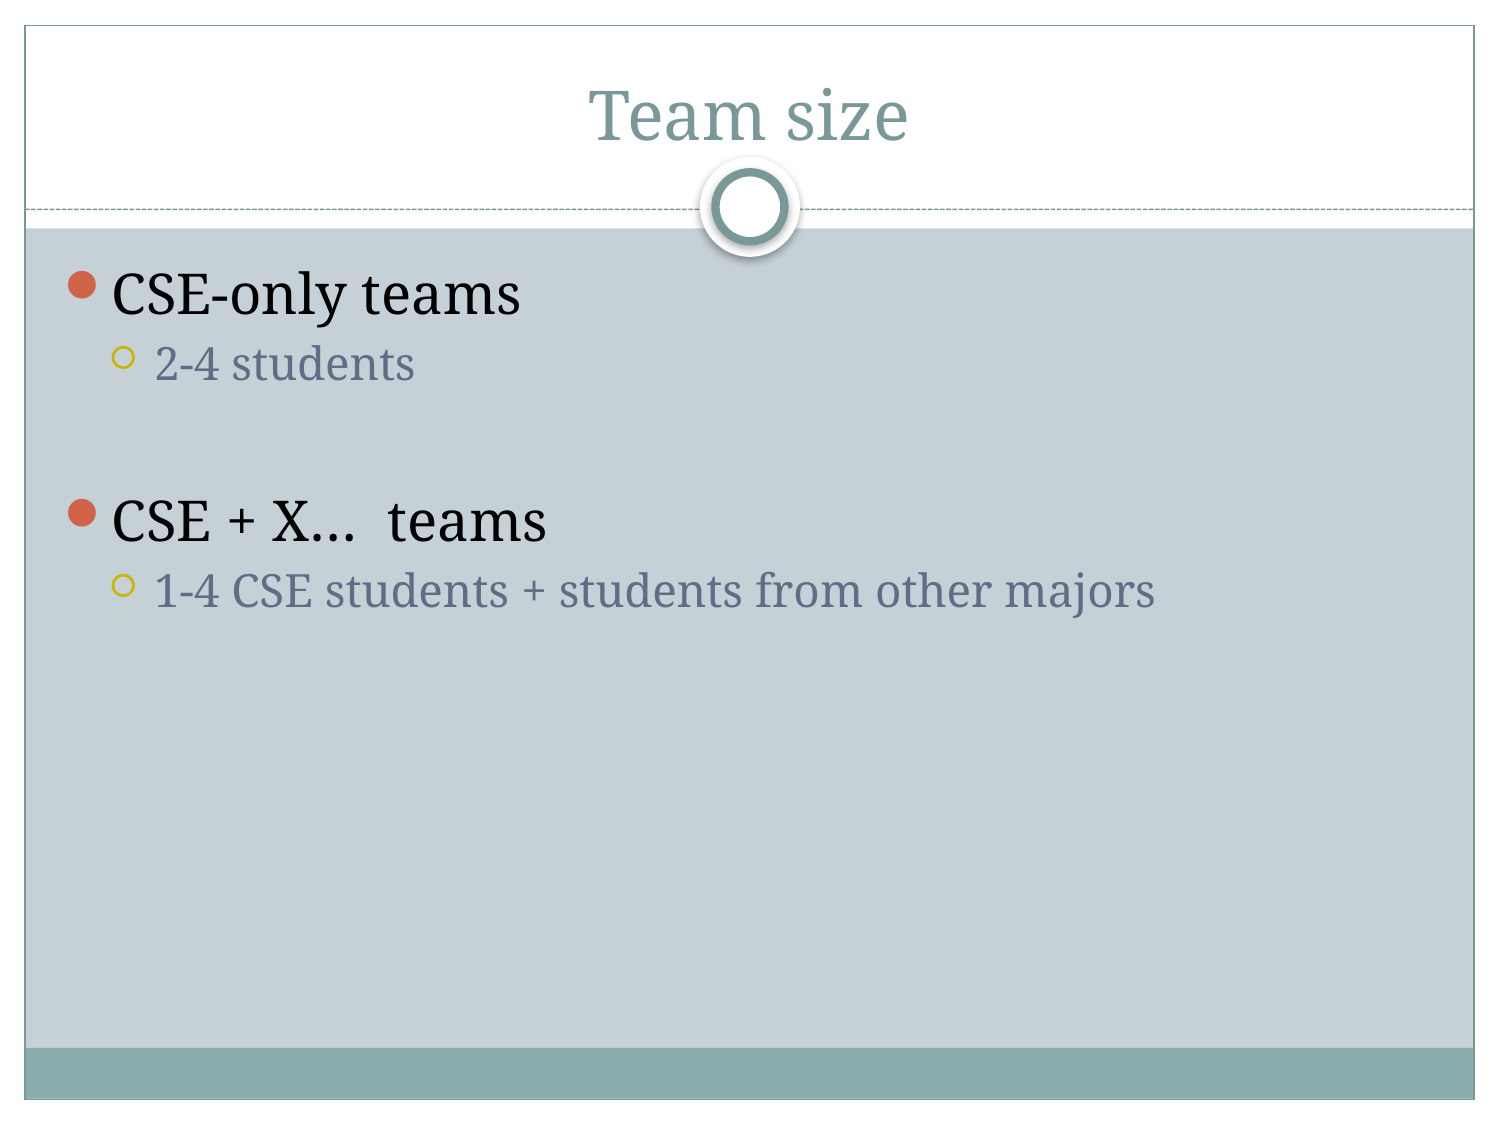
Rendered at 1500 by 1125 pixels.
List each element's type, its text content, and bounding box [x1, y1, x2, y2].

title Team size [49, 37, 1450, 162]
list CSE-only teams 2-4 students CSE + X… teams 1-4 CSE students + students from other majors [49, 250, 1445, 1001]
